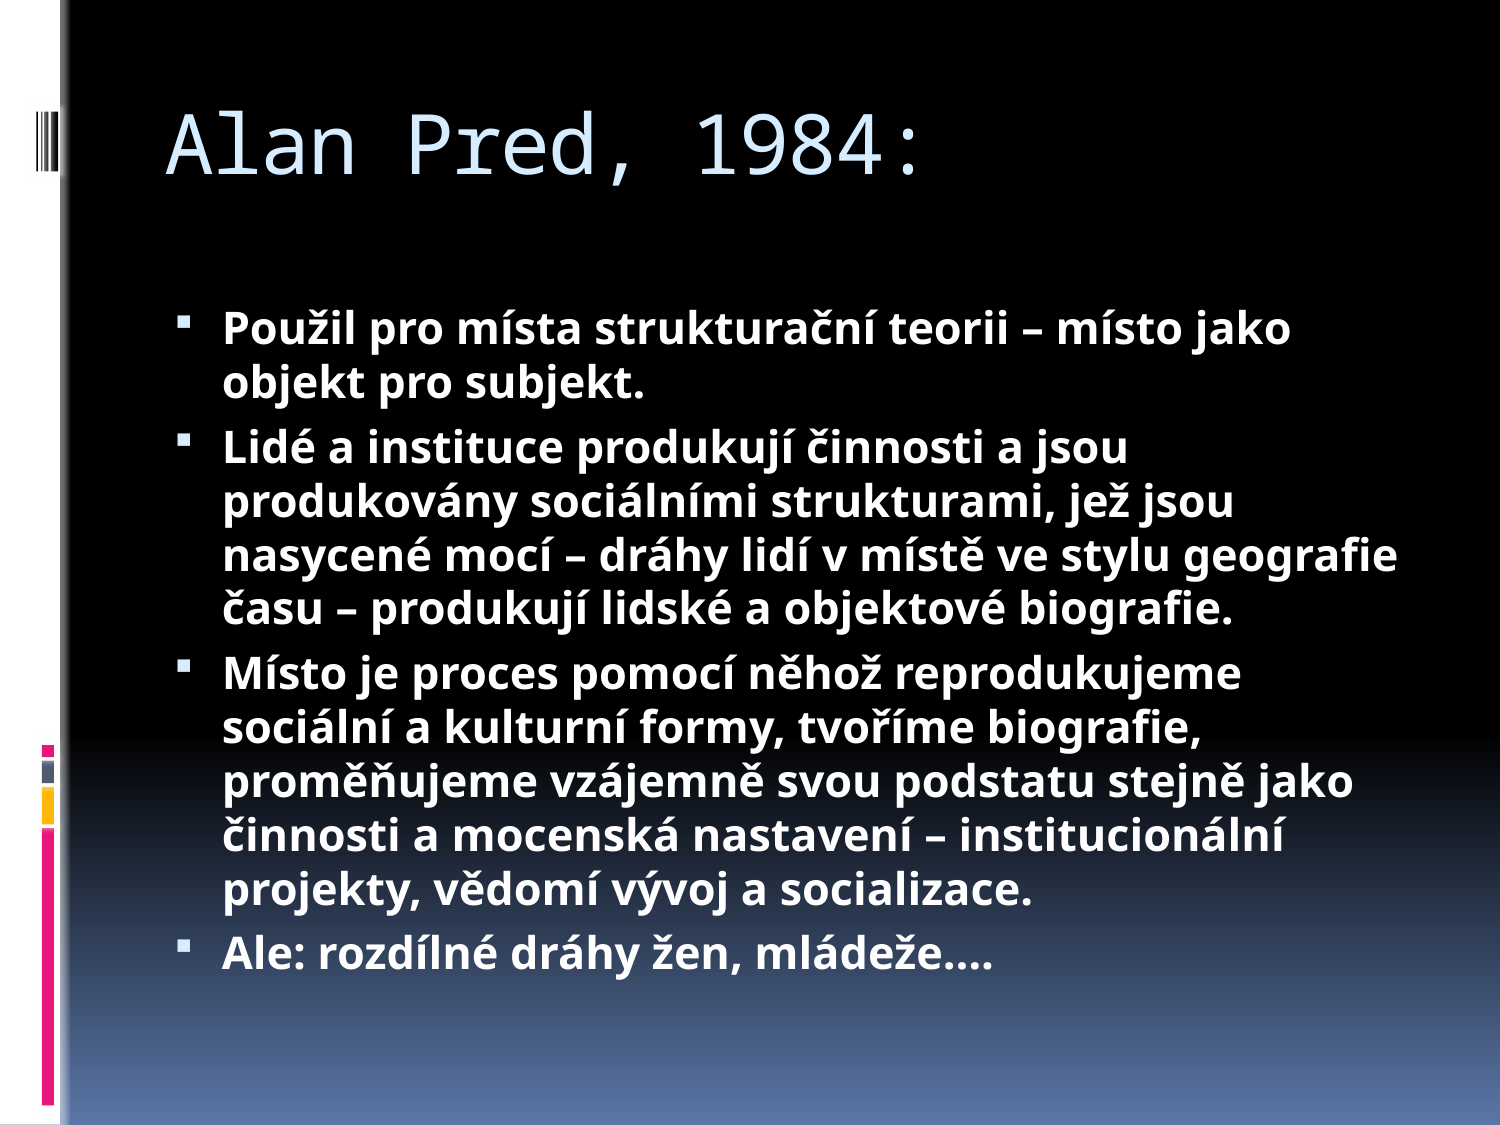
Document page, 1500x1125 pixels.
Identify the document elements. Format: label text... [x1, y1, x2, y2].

title Alan Pred, 1984: [150, 83, 1425, 234]
list Použil pro místa strukturační teorii – místo jako objekt pro subjekt. Lidé a instituce produkují činnosti a jsou produkovány sociálními strukturami, jež jsou nasycené mocí – dráhy lidí v místě ve stylu geografie času – produkují lidské a objektové biografie. Místo je proces pomocí něhož reprodukujeme sociální a kulturní formy, tvoříme biografie, proměňujeme vzájemně svou podstatu stejně jako činnosti a mocenská nastavení – institucionální projekty, vědomí vývoj a socializace. Ale: rozdílné dráhy žen, mládeže…. [150, 292, 1425, 1043]
